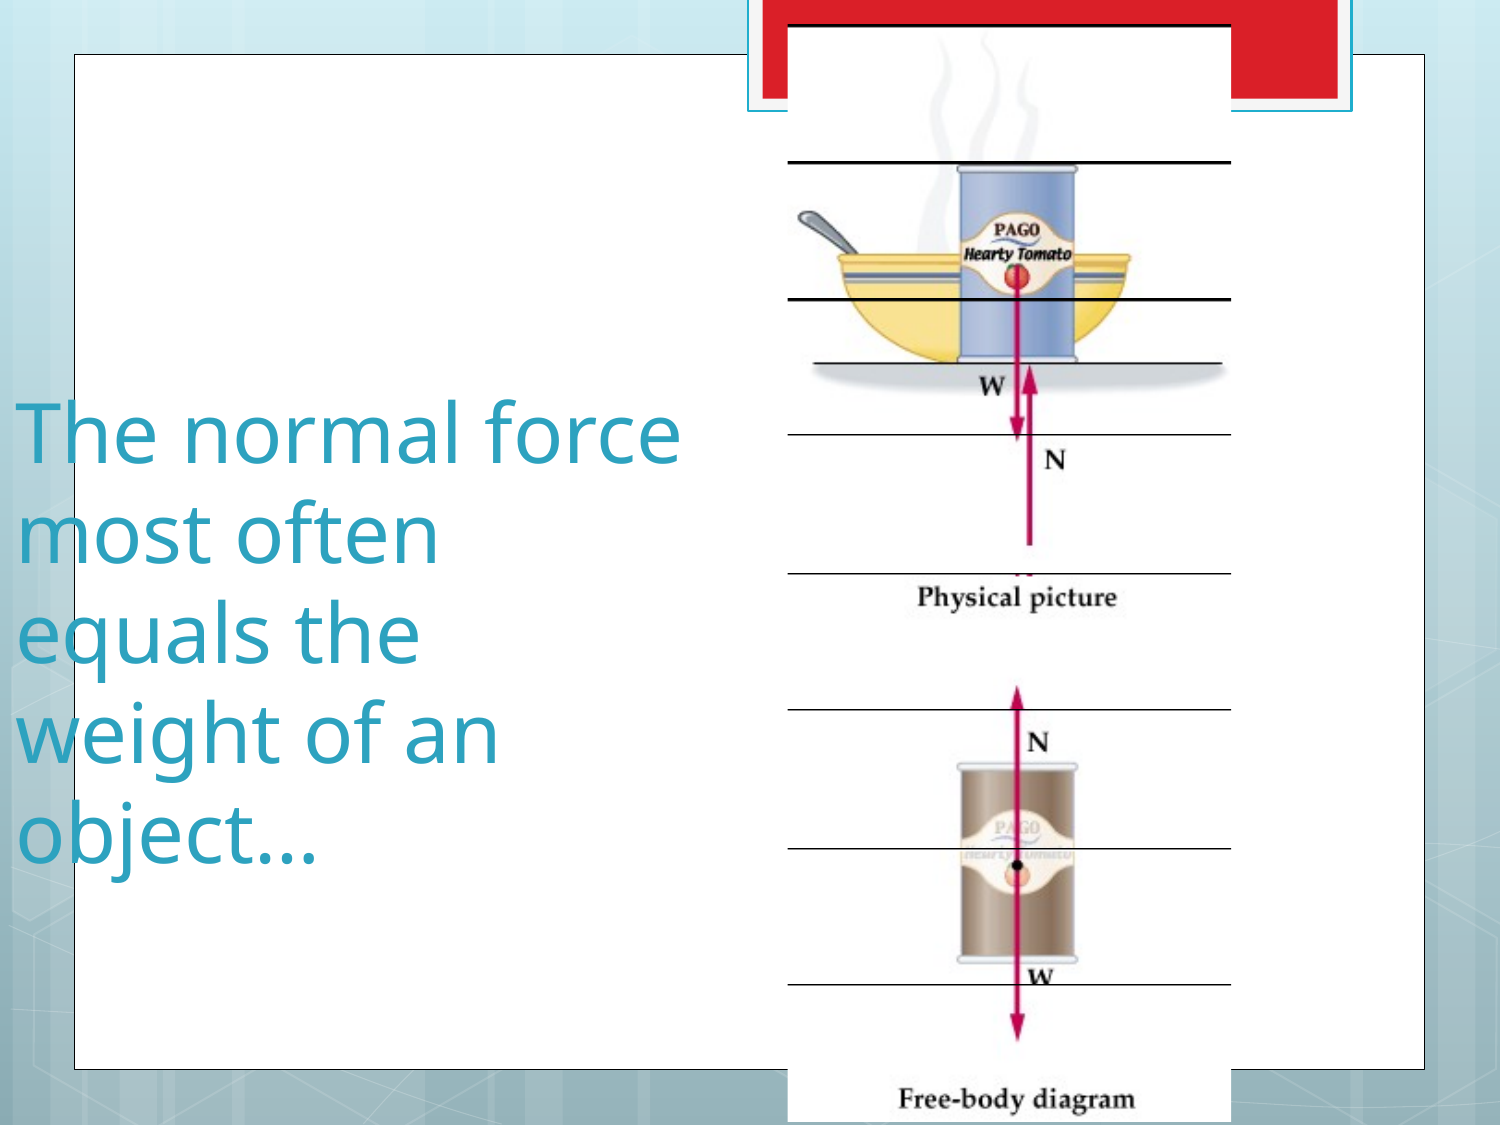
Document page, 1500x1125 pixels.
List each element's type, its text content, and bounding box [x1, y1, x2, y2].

picture [787, 24, 1236, 1125]
title The normal force most often equals the weight of an object… [0, 262, 700, 888]
